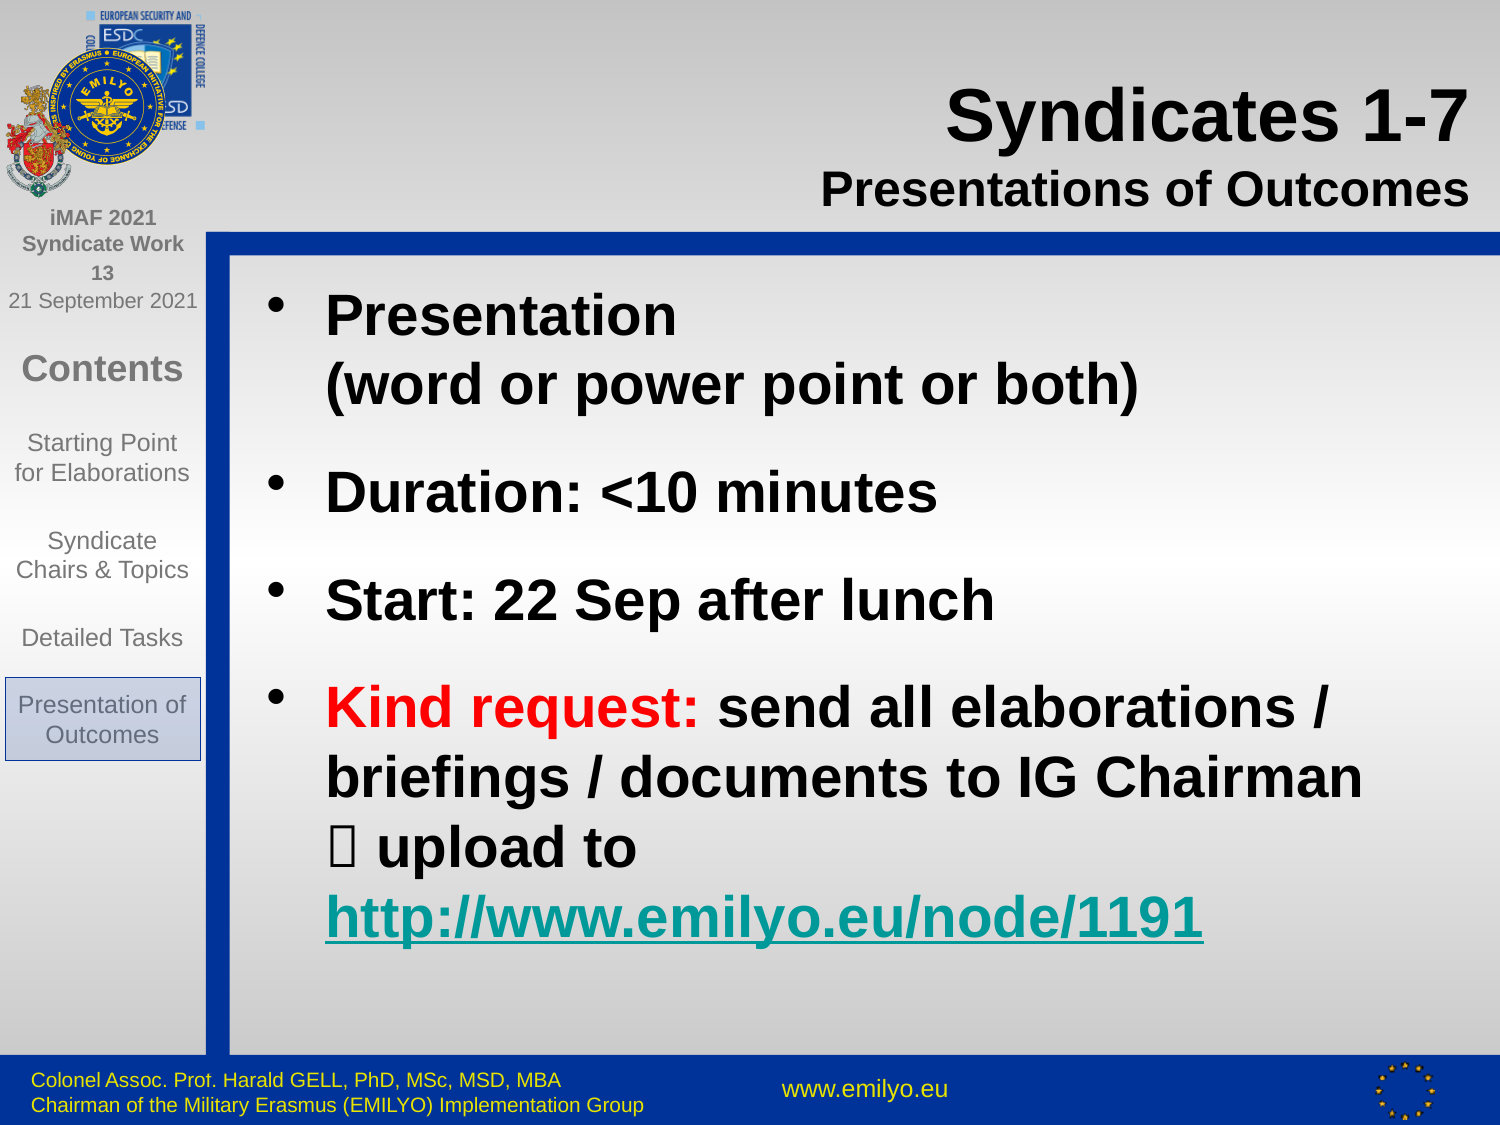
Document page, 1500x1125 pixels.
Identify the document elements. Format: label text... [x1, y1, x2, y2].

picture [4, 11, 205, 201]
text_box [5, 677, 201, 761]
title Syndicates 1-7 Presentations of Outcomes [207, 28, 1471, 217]
list Presentation (word or power point or both) Duration: <10 minutes Start: 22 Sep after lunch Kind request: send all elaborations / briefings / documents to IG Chairman  upload to http://www.emilyo.eu/node/1191 [266, 270, 1466, 1039]
picture [1374, 1060, 1435, 1120]
